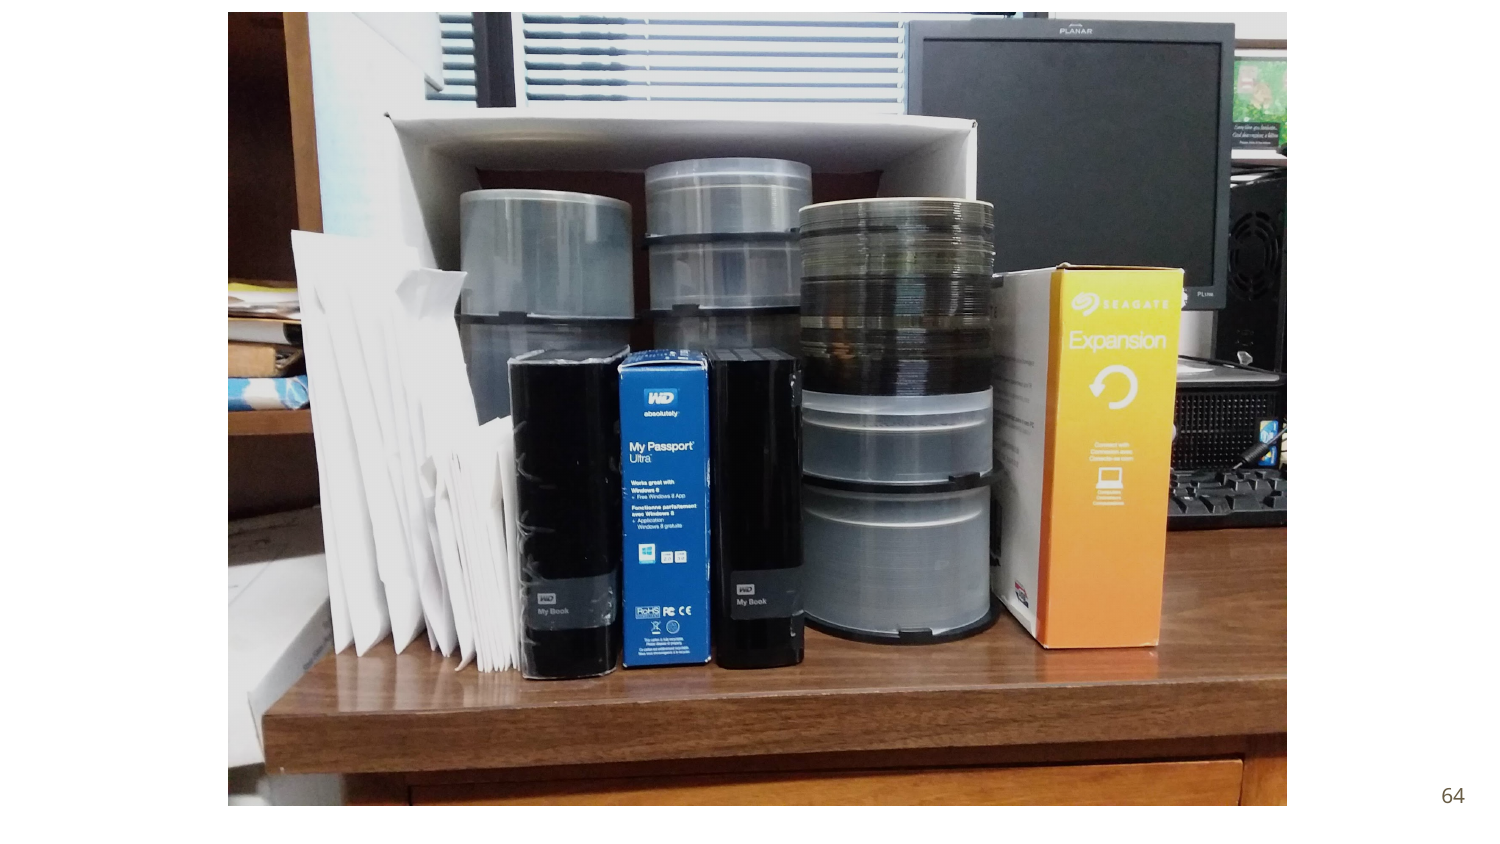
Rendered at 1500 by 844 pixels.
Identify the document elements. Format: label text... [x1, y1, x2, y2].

slide_number ‹#› [1389, 764, 1480, 830]
picture [227, 12, 1287, 807]
